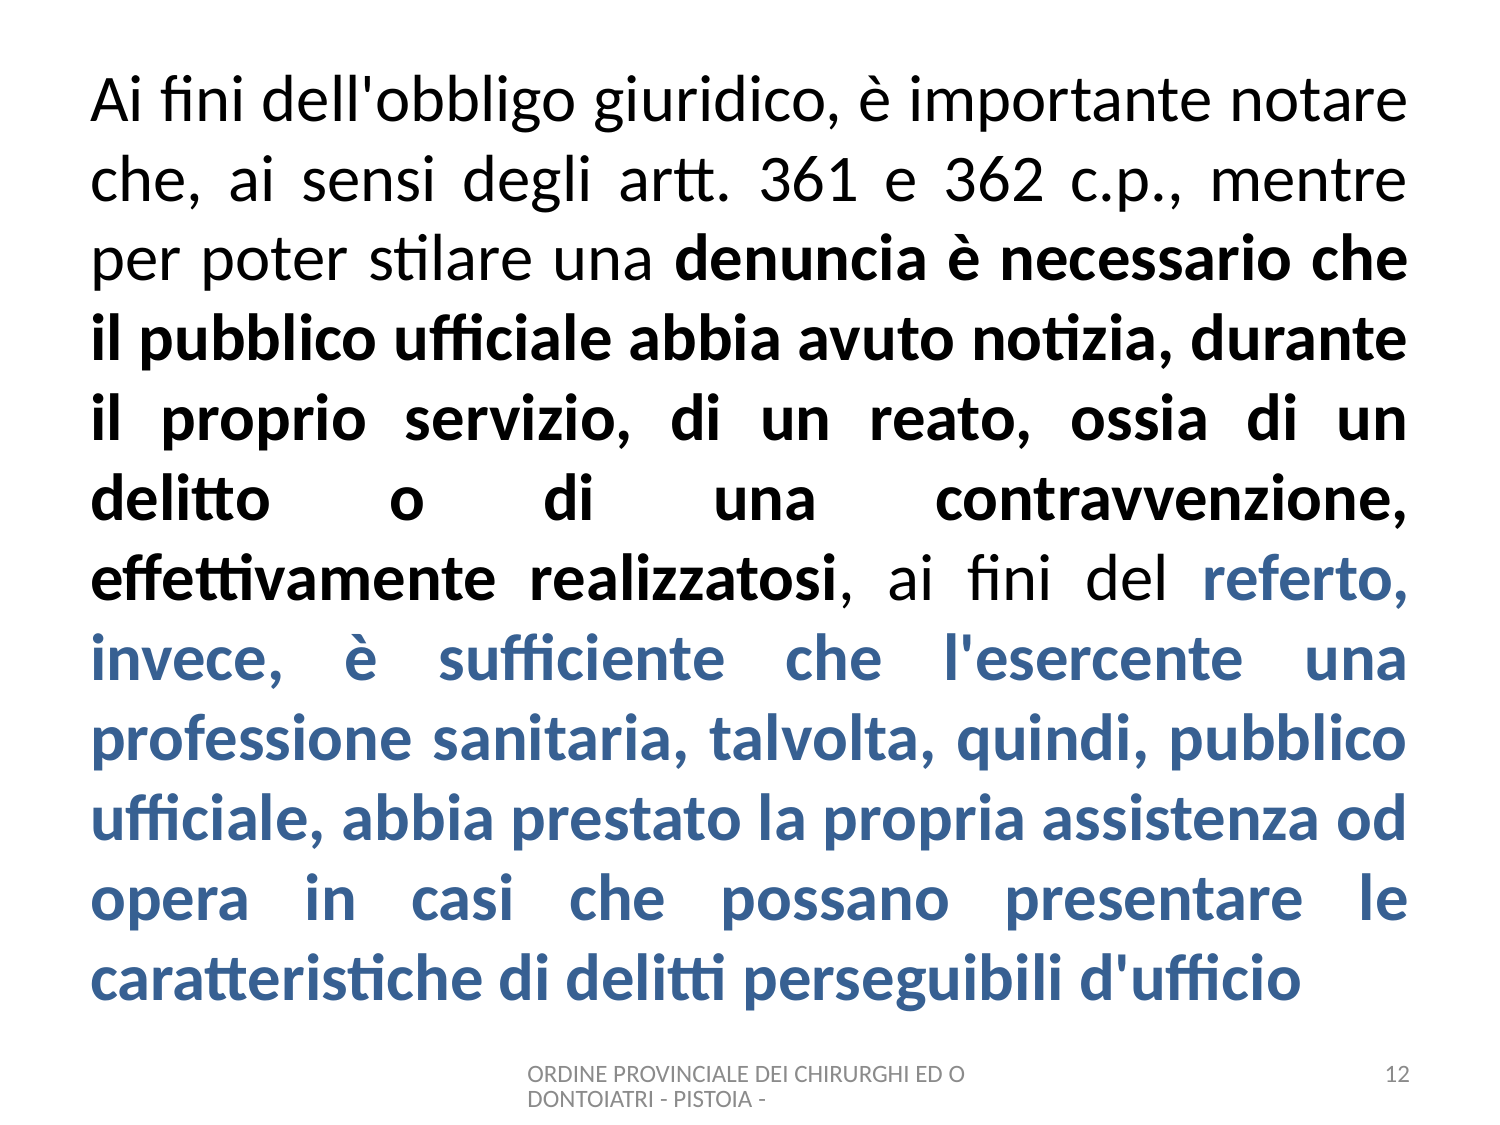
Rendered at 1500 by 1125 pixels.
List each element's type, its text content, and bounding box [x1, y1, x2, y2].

footer ORDINE PROVINCIALE DEI CHIRURGHI ED ODONTOIATRI - PISTOIA - [512, 1042, 988, 1103]
slide_number 12 [1074, 1042, 1425, 1103]
title Ai fini dell'obbligo giuridico, è importante notare che, ai sensi degli artt. 361 e 362 c.p., mentre per poter stilare una denuncia è necessario che il pubblico ufficiale abbia avuto notizia, durante il proprio servizio, di un reato, ossia di un delitto o di una contravvenzione, effettivamente realizzatosi, ai fini del referto, invece, è sufficiente che l'esercente una professione sanitaria, talvolta, quindi, pubblico ufficiale, abbia prestato la propria assistenza od opera in casi che possano presentare le caratteristiche di delitti perseguibili d'ufficio [75, 45, 1425, 1024]
